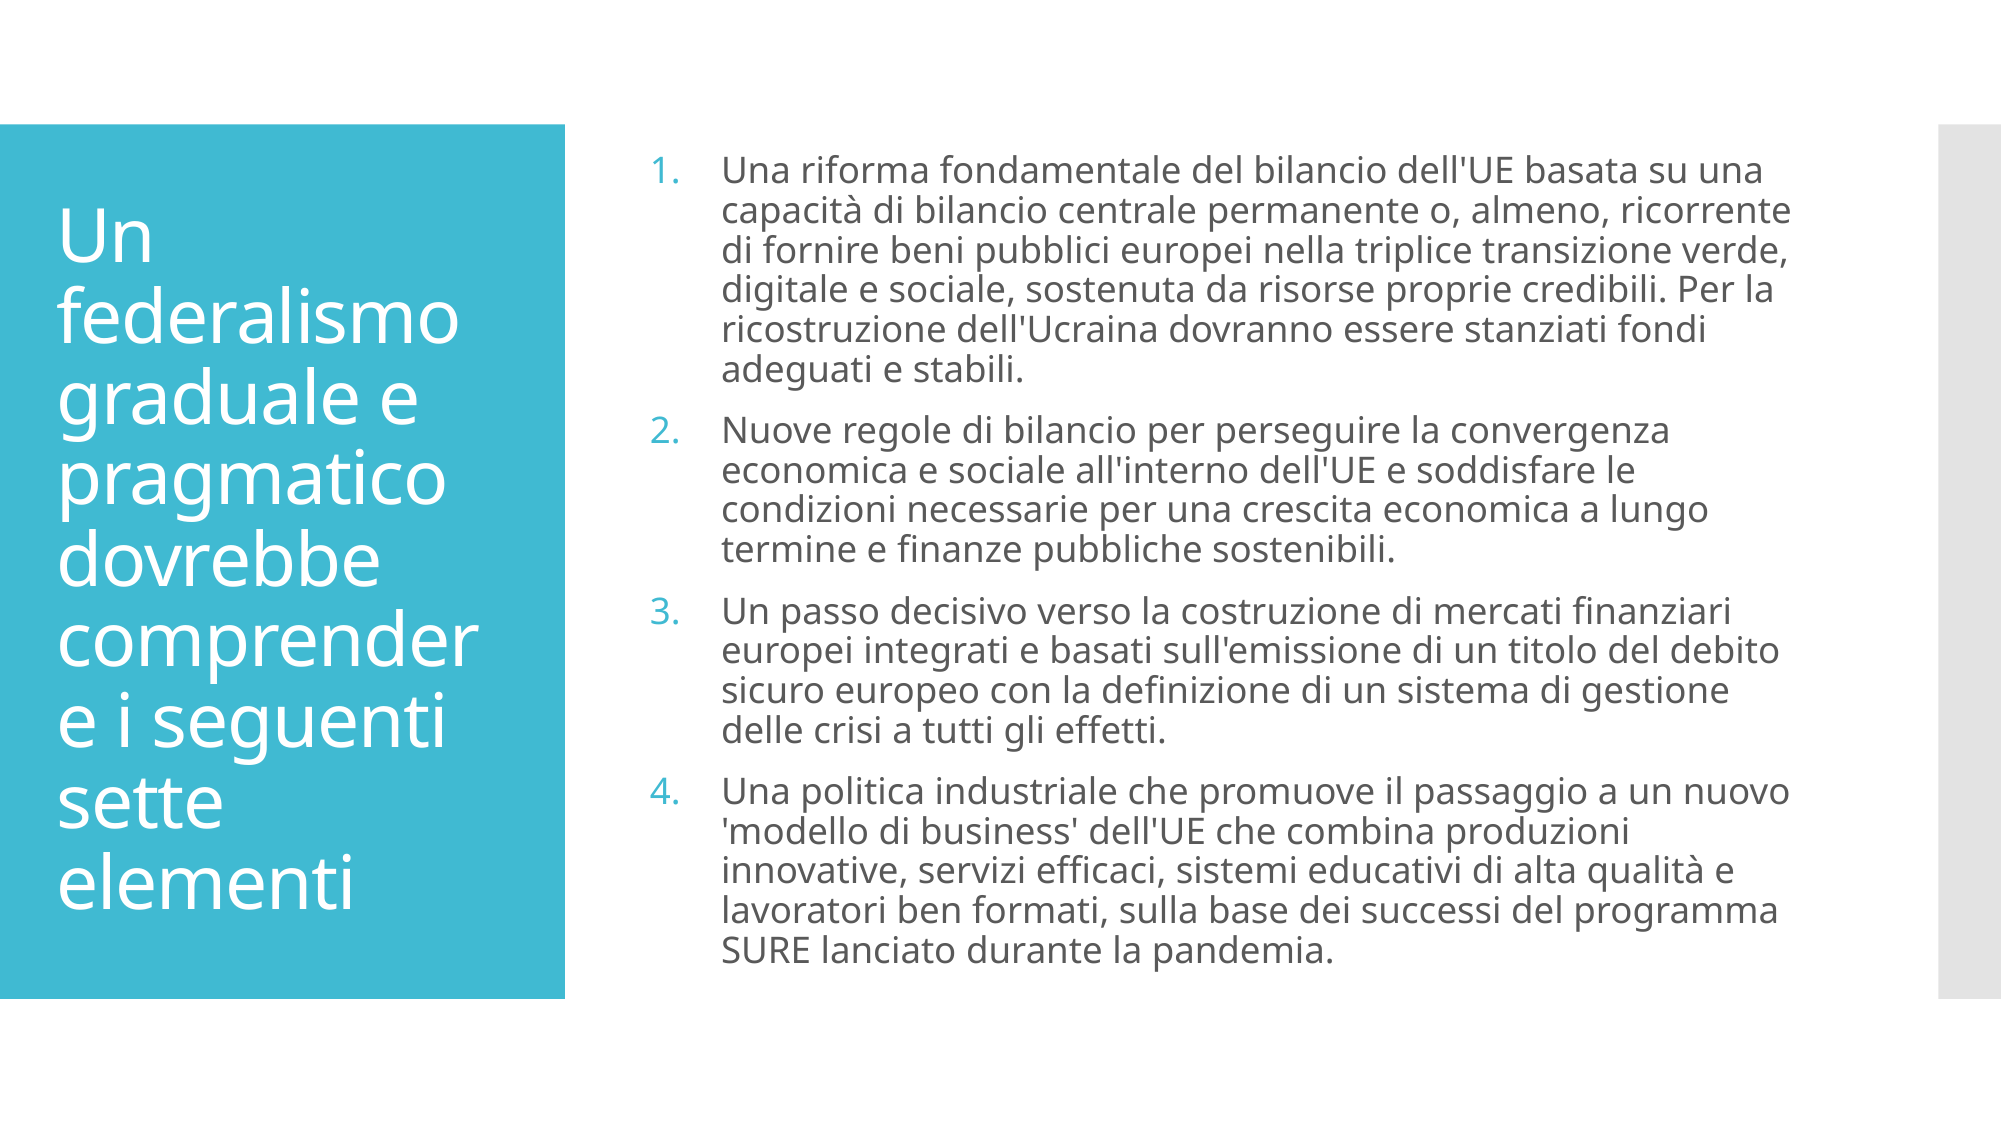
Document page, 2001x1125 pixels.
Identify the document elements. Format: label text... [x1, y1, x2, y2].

title Un federalismo graduale e pragmatico dovrebbe comprendere i seguenti sette elementi [41, 184, 525, 940]
list Una riforma fondamentale del bilancio dell'UE basata su una capacità di bilancio centrale permanente o, almeno, ricorrente di fornire beni pubblici europei nella triplice transizione verde, digitale e sociale, sostenuta da risorse proprie credibili. Per la ricostruzione dell'Ucraina dovranno essere stanziati fondi adeguati e stabili. Nuove regole di bilancio per perseguire la convergenza economica e sociale all'interno dell'UE e soddisfare le condizioni necessarie per una crescita economica a lungo termine e finanze pubbliche sostenibili. Un passo decisivo verso la costruzione di mercati finanziari europei integrati e basati sull'emissione di un titolo del debito sicuro europeo con la definizione di un sistema di gestione delle crisi a tutti gli effetti. Una politica industriale che promuove il passaggio a un nuovo 'modello di business' dell'UE che combina produzioni innovative, servizi efficaci, sistemi educativi di alta qualità e lavoratori ben formati, sulla base dei successi del programma SURE lanciato durante la pandemia. [634, 141, 1835, 982]
